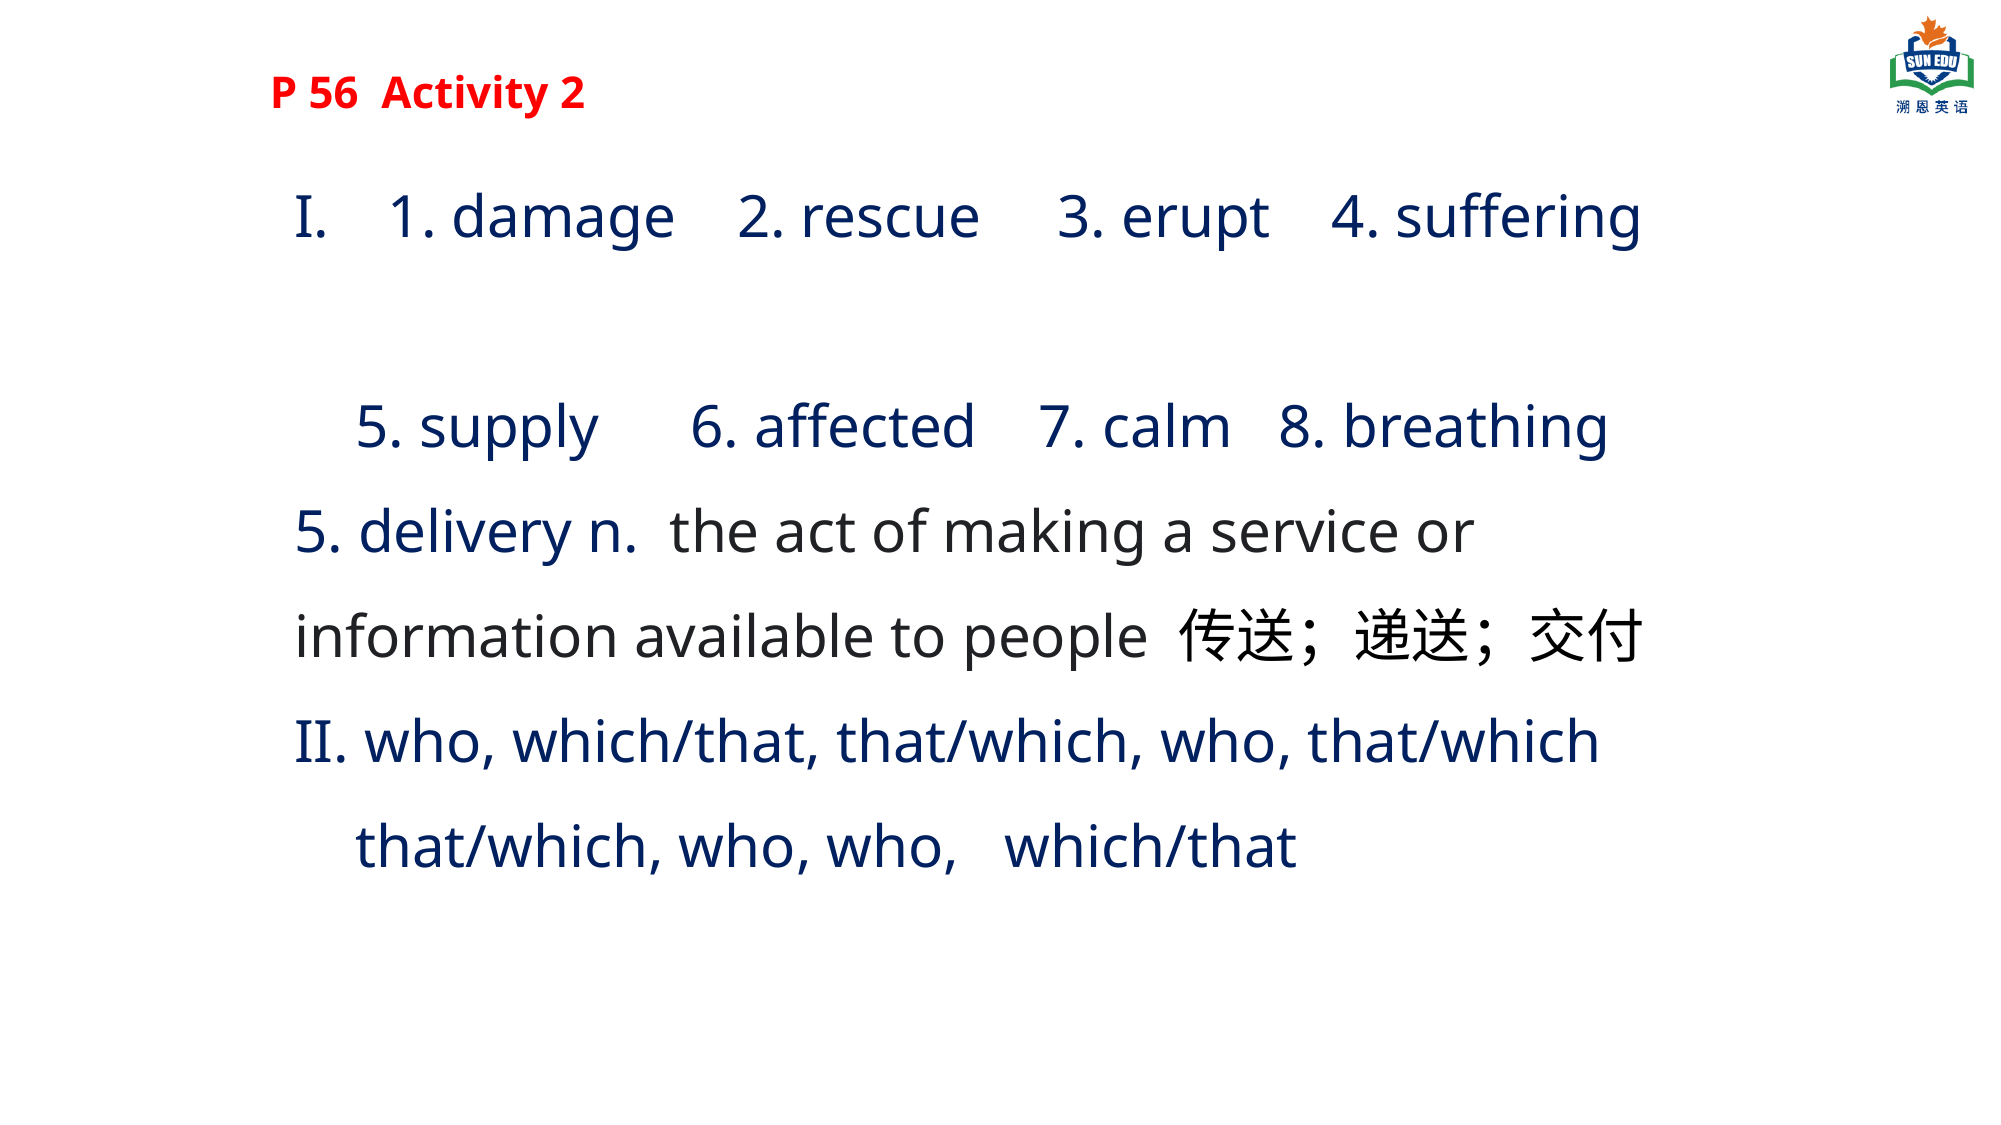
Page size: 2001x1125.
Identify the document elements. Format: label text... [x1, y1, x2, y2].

picture [1882, 13, 1983, 119]
text_box 1. damage 2. rescue 3. erupt 4. suffering 5. supply 6. affected 7. calm 8. breathing 5. delivery n. the act of making a service or information available to people 传送；递送；交付 II. who, which/that, that/which, who, that/which that/which, who, who, which/that [279, 137, 1697, 887]
text_box P 56 Activity 2 [255, 30, 612, 125]
